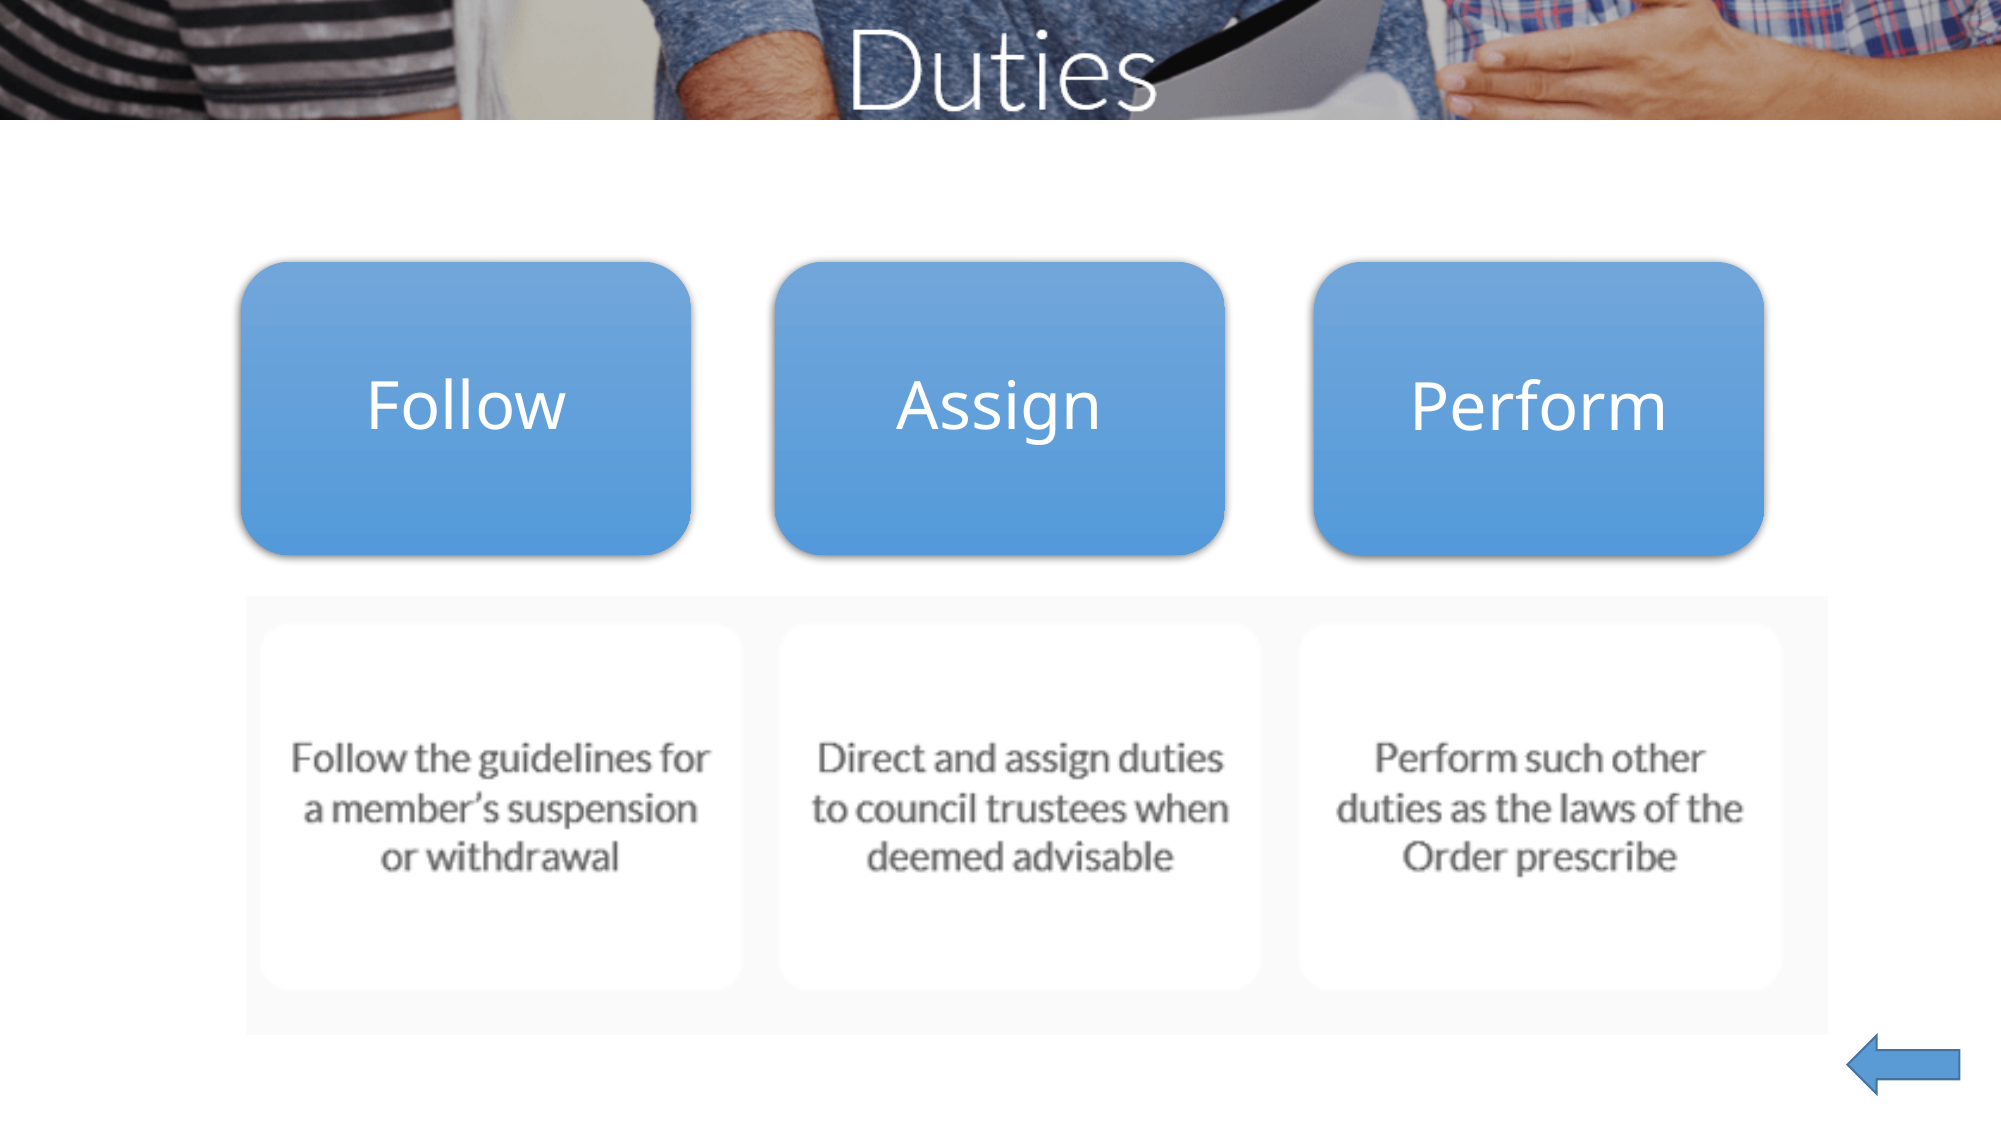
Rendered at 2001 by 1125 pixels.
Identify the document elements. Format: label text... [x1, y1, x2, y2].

text_box Assign [774, 261, 1225, 556]
text_box Follow [241, 261, 692, 556]
picture [0, 0, 2001, 120]
text_box Perform [1314, 261, 1765, 556]
picture [246, 596, 1828, 1035]
